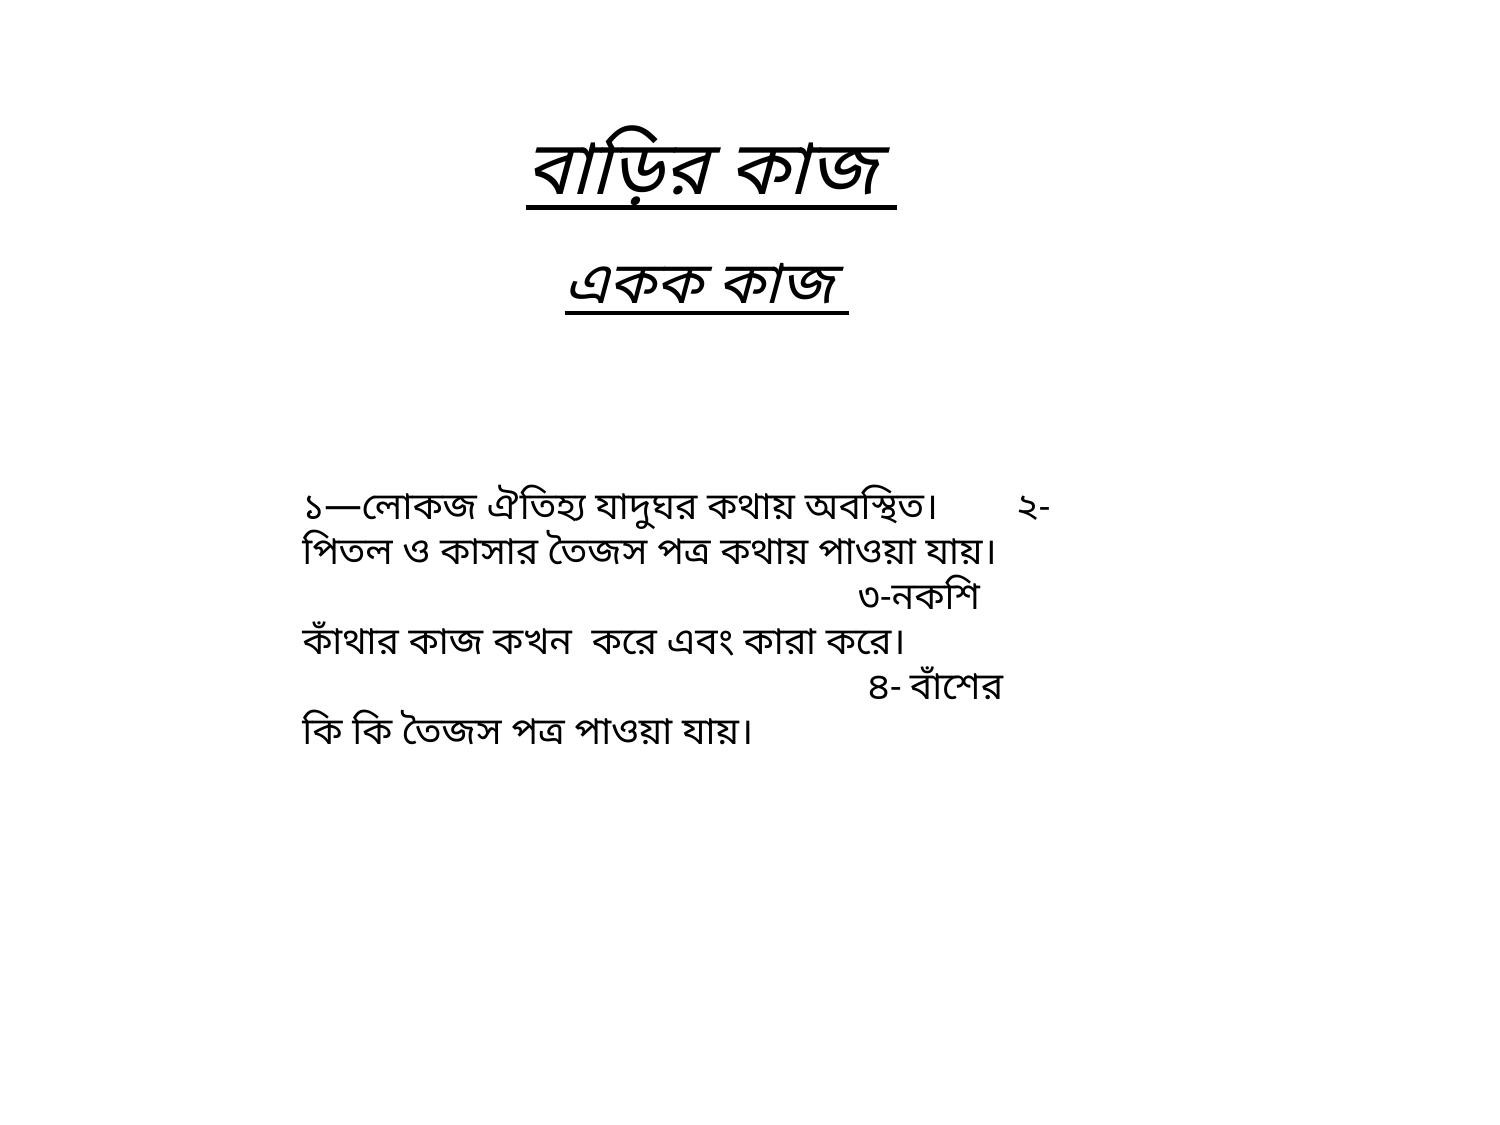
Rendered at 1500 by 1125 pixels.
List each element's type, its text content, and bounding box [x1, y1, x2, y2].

text_box একক কাজ [549, 237, 938, 323]
text_box ১—লোকজ ঐতিহ্য যাদুঘর কথায় অবস্থিত। ২- পিতল ও কাসার তৈজস পত্র কথায় পাওয়া যায়। ৩-নকশি কাঁথার কাজ কখন করে এবং কারা করে। ৪- বাঁশের কি কি তৈজস পত্র পাওয়া যায়। [287, 474, 1075, 760]
text_box বাড়ির কাজ [454, 112, 968, 218]
